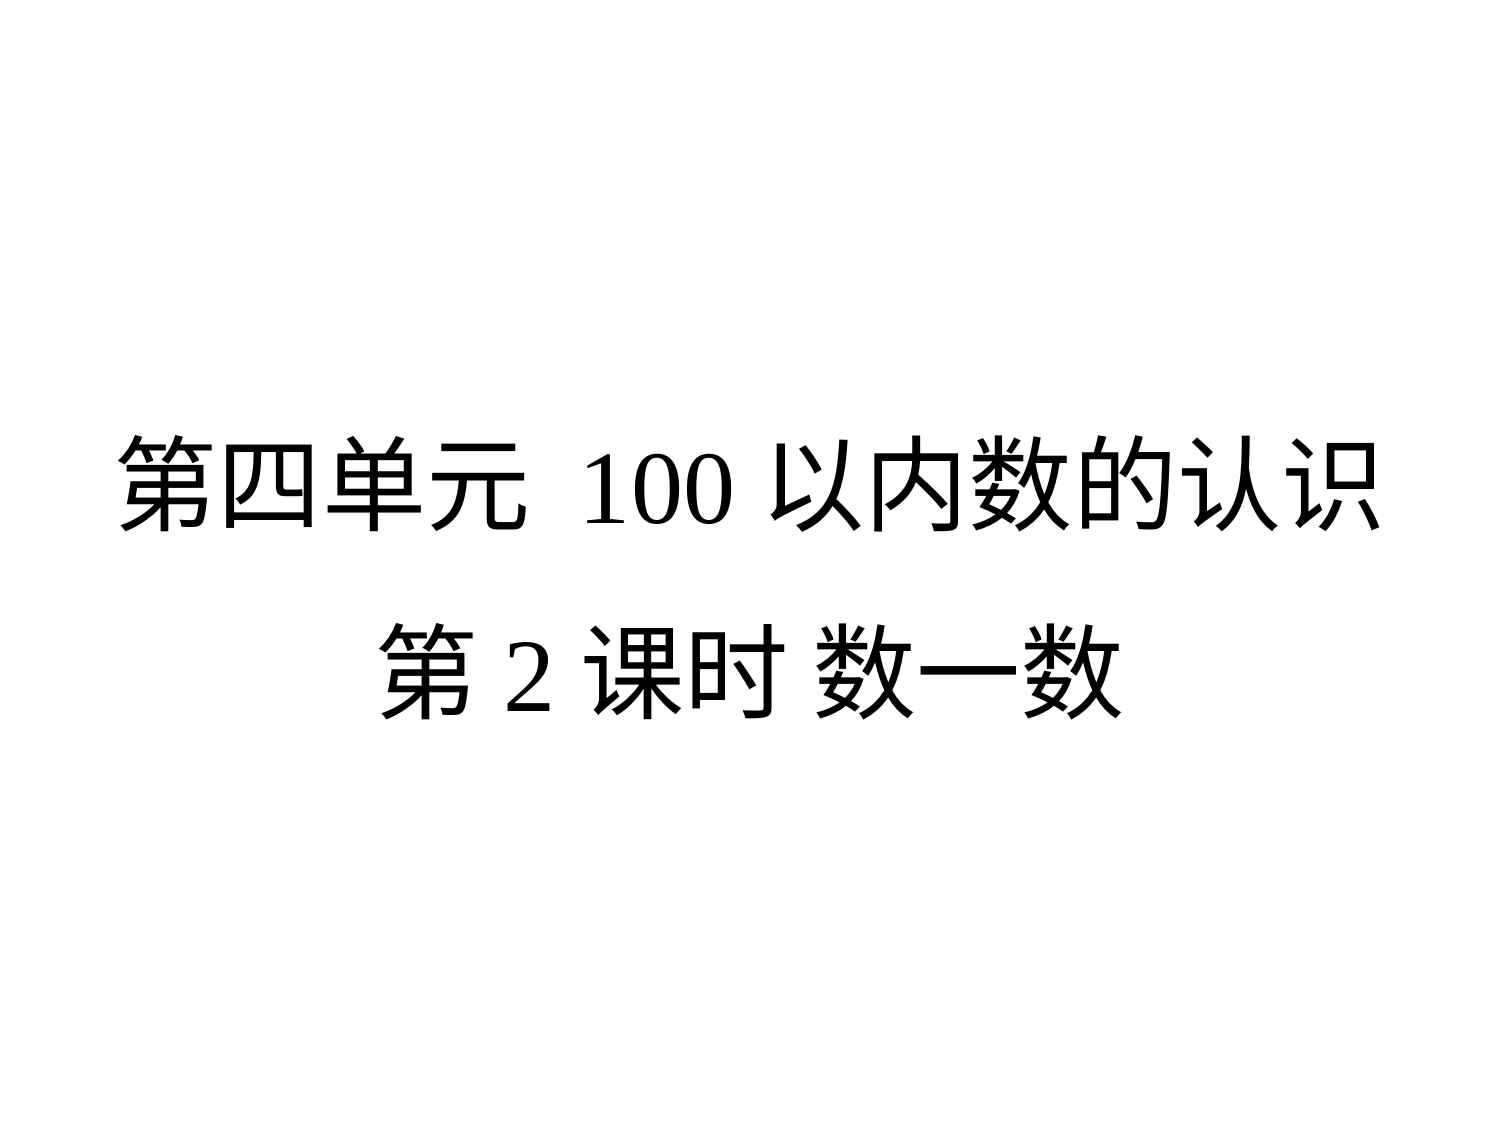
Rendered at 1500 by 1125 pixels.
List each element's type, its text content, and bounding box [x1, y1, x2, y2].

text_box 第四单元 100以内数的认识 第2课时 数一数 [0, 349, 1500, 740]
